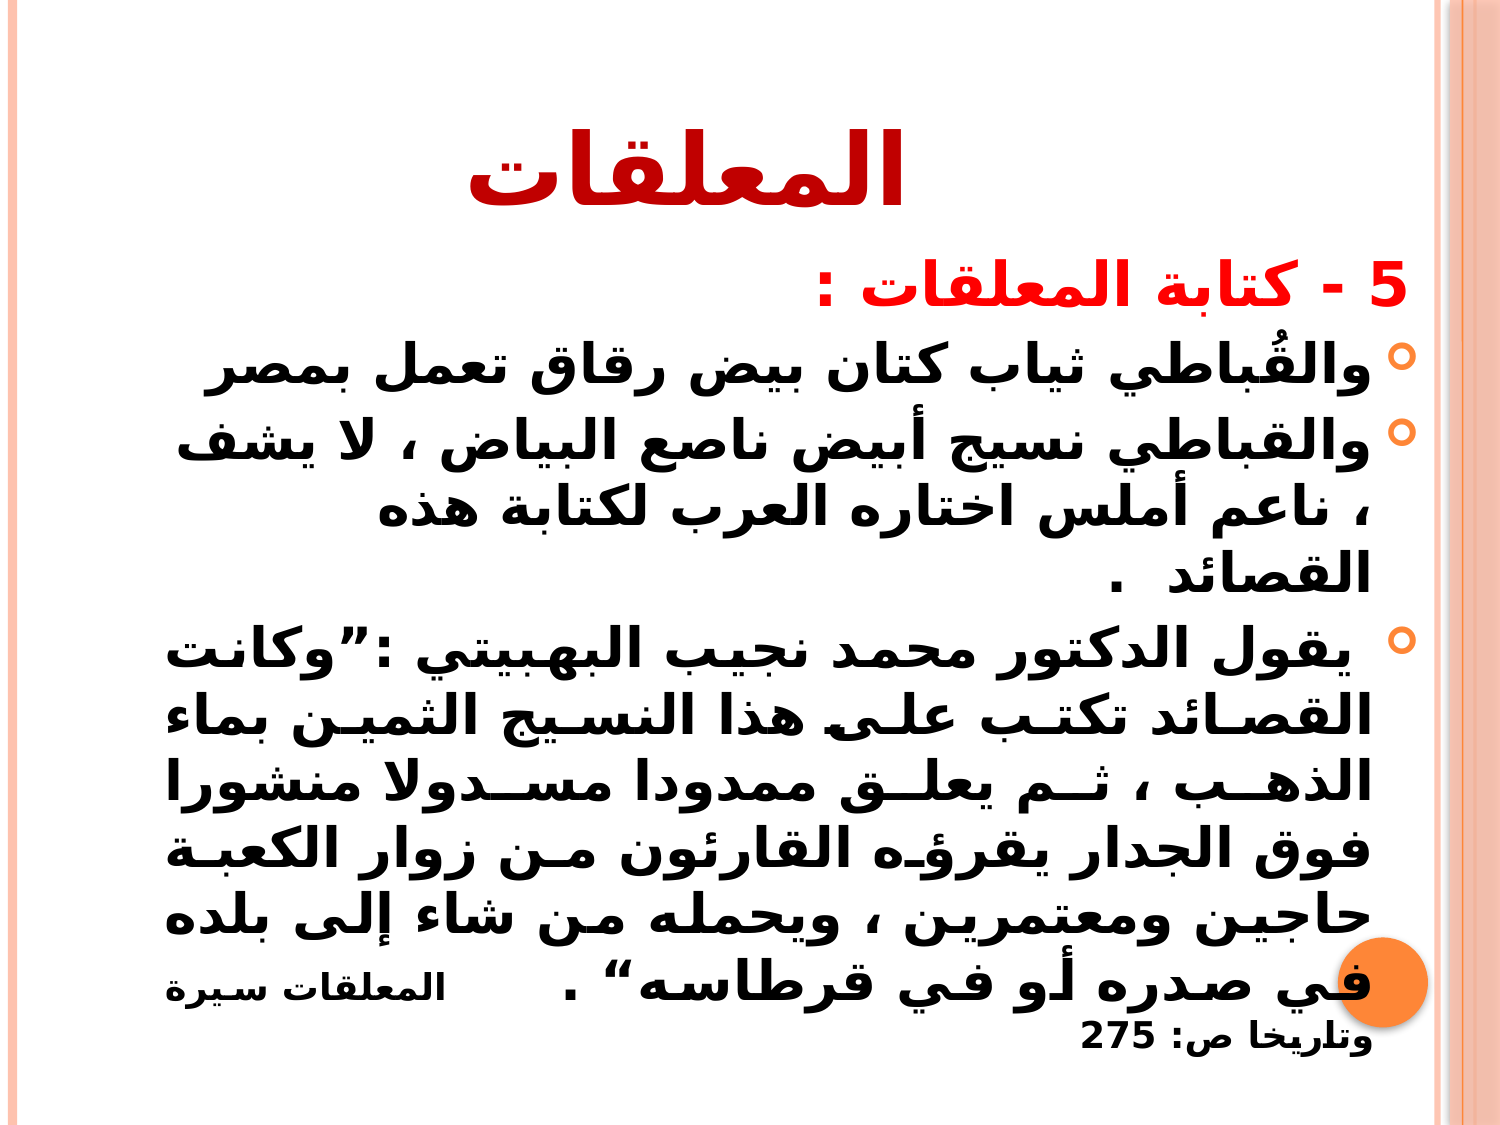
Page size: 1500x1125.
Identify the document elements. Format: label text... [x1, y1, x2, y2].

title المعلقات [75, 45, 1300, 233]
list 5 - كتابة المعلقات : والقُباطي ثياب كتان بيض رقاق تعمل بمصر والقباطي نسيج أبيض ناصع البياض ، لا يشف ، ناعم أملس اختاره العرب لكتابة هذه القصائد . يقول الدكتور محمد نجيب البهبيتي :”وكانت القصائد تكتب على هذا النسيج الثمين بماء الذهب ، ثم يعلق ممدودا مسدولا منشورا فوق الجدار يقرؤه القارئون من زوار الكعبة حاجين ومعتمرين ، ويحمله من شاء إلى بلده في صدره أو في قرطاسه“ . المعلقات سيرة وتاريخا ص: 275 [150, 237, 1425, 1079]
